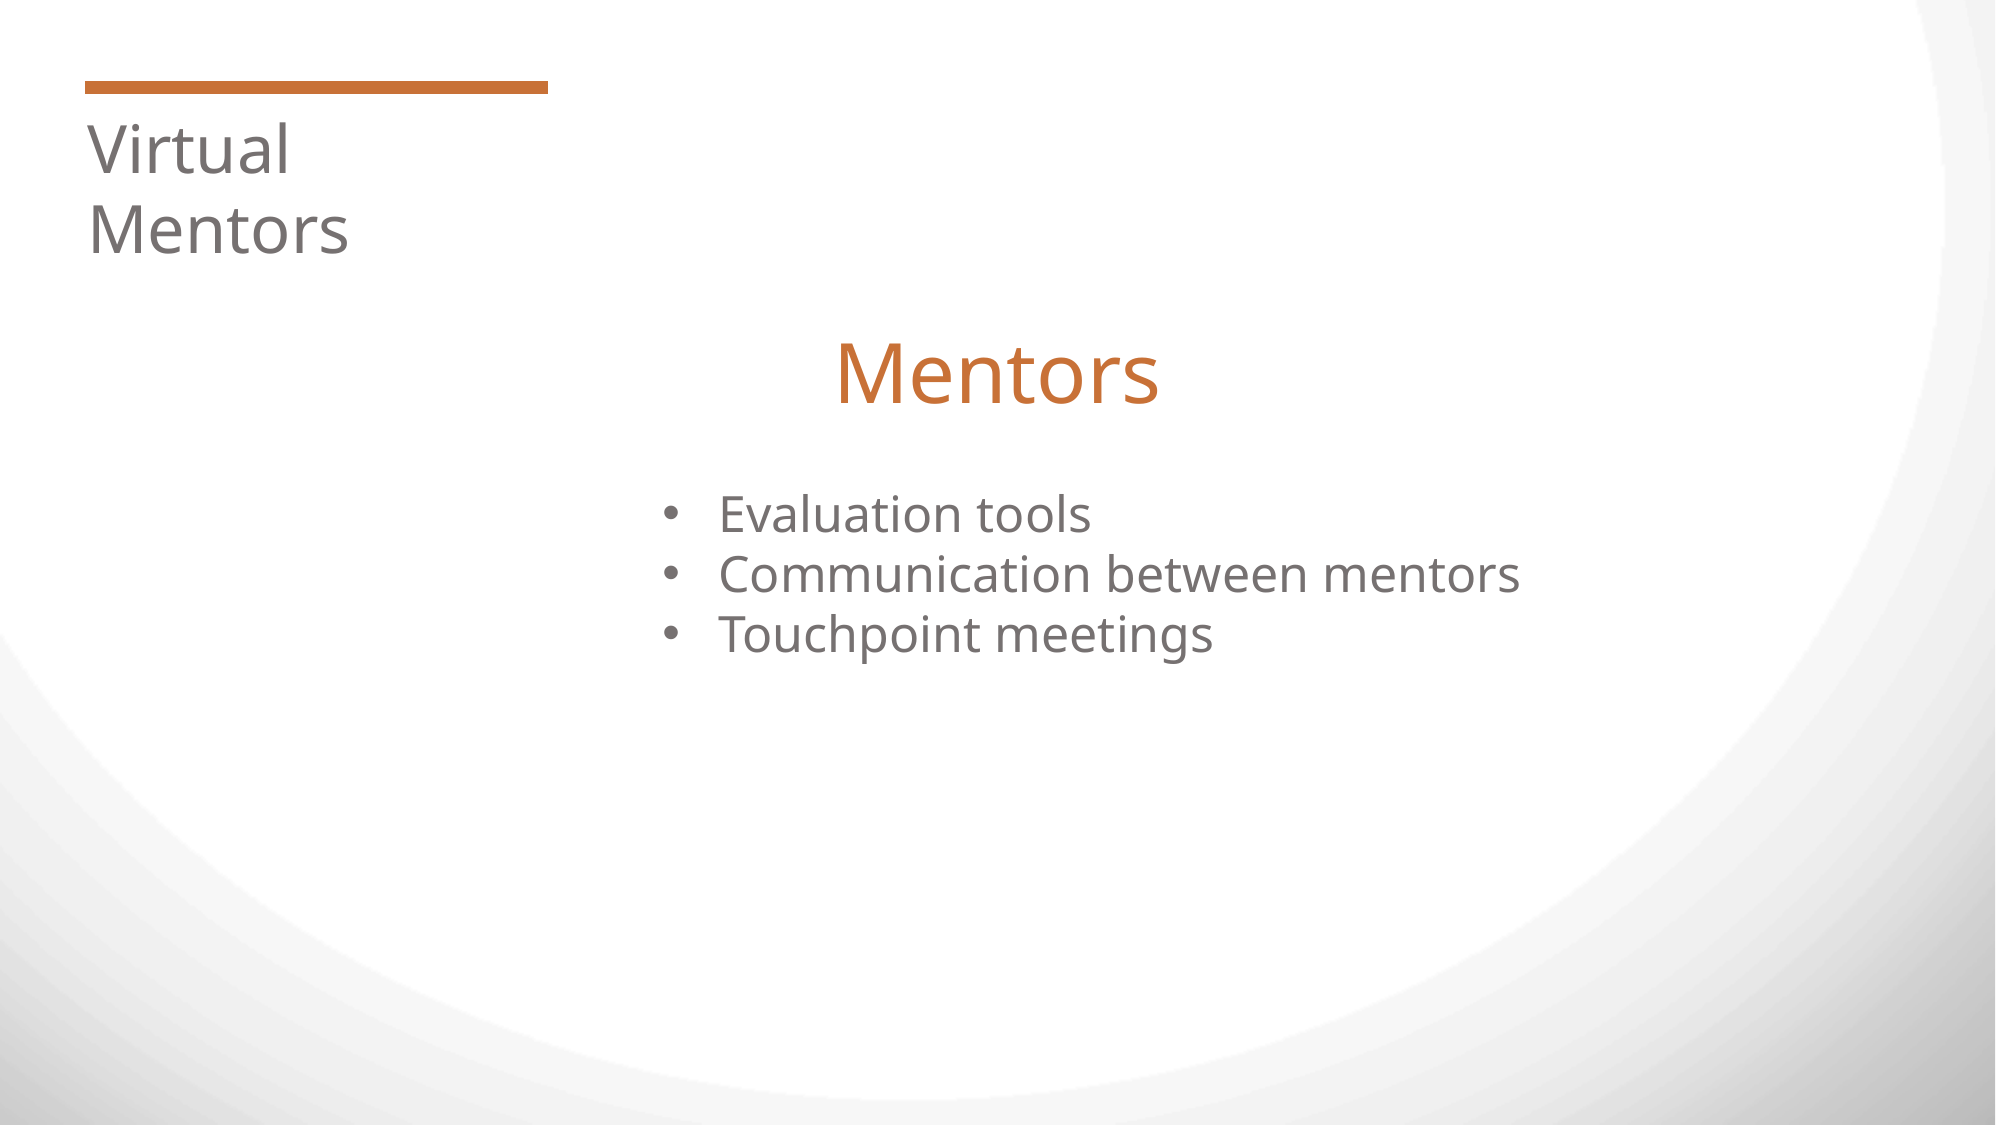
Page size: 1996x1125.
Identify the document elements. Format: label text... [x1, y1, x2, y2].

picture [0, 0, 1996, 1125]
text_box Mentors [147, 312, 1848, 428]
text_box Virtual Mentors [72, 99, 573, 275]
text_box Evaluation tools Communication between mentors Touchpoint meetings [647, 474, 1942, 670]
